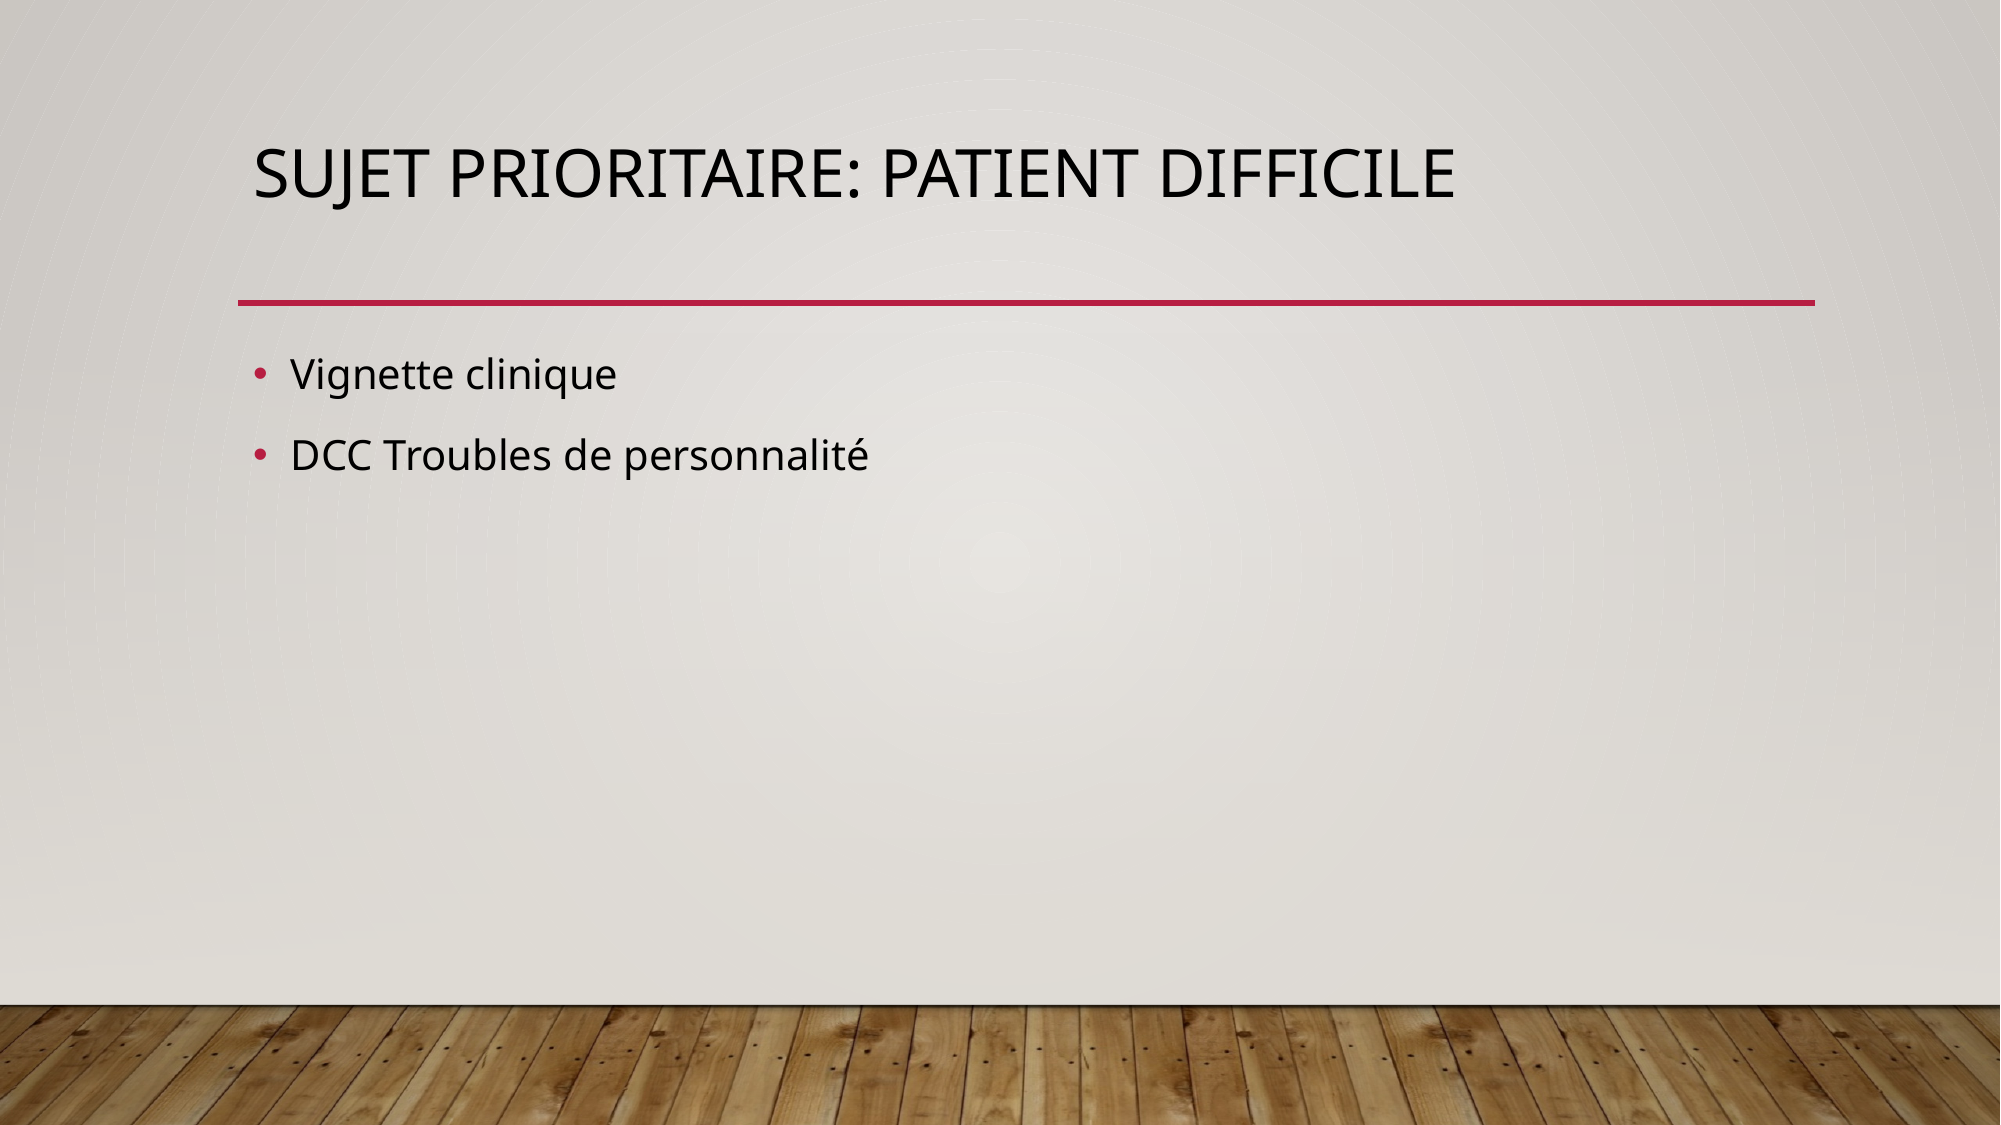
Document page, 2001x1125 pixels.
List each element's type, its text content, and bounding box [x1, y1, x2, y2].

title Sujet Prioritaire: Patient difficile [238, 131, 1814, 305]
picture [0, 1005, 2000, 1125]
list Vignette clinique DCC Troubles de personnalité [238, 330, 1814, 897]
